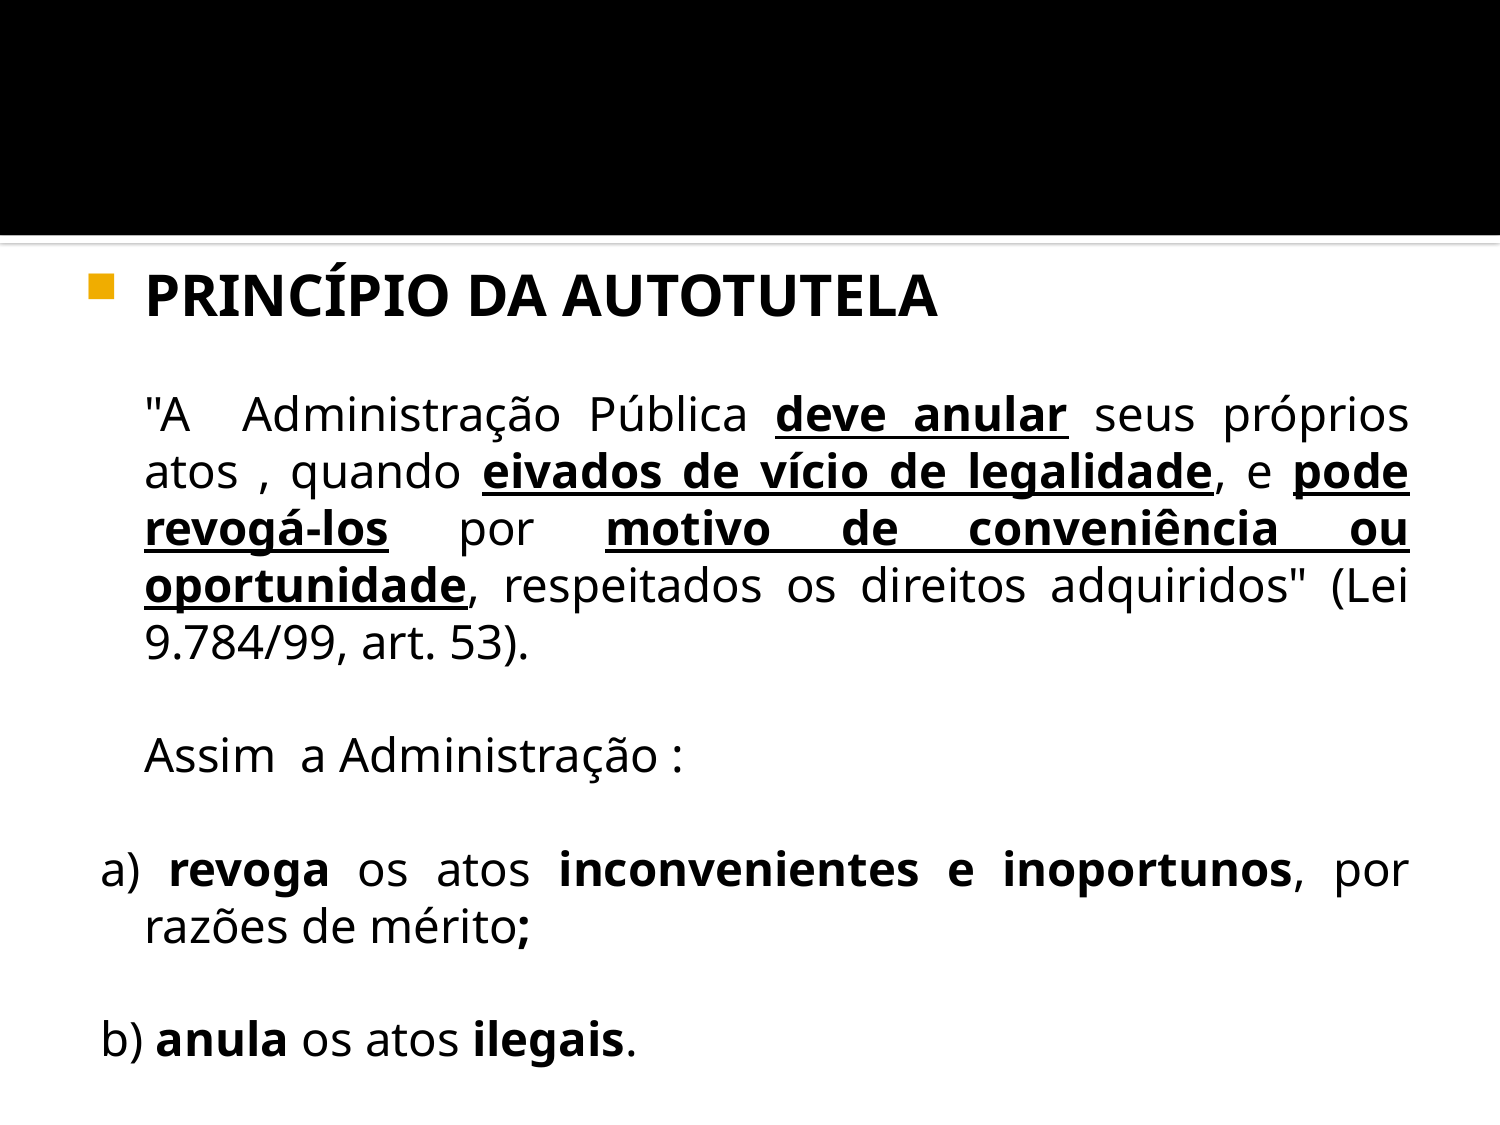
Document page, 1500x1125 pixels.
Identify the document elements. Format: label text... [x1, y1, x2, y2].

list PRINCÍPIO DA AUTOTUTELA "A Administração Pública deve anular seus próprios atos , quando eivados de vício de legalidade, e pode revogá-los por motivo de conveniência ou oportunidade, respeitados os direitos adquiridos" (Lei 9.784/99, art. 53). Assim a Administração : a) revoga os atos inconvenientes e inoportunos, por razões de mérito; b) anula os atos ilegais. [75, 243, 1425, 1083]
